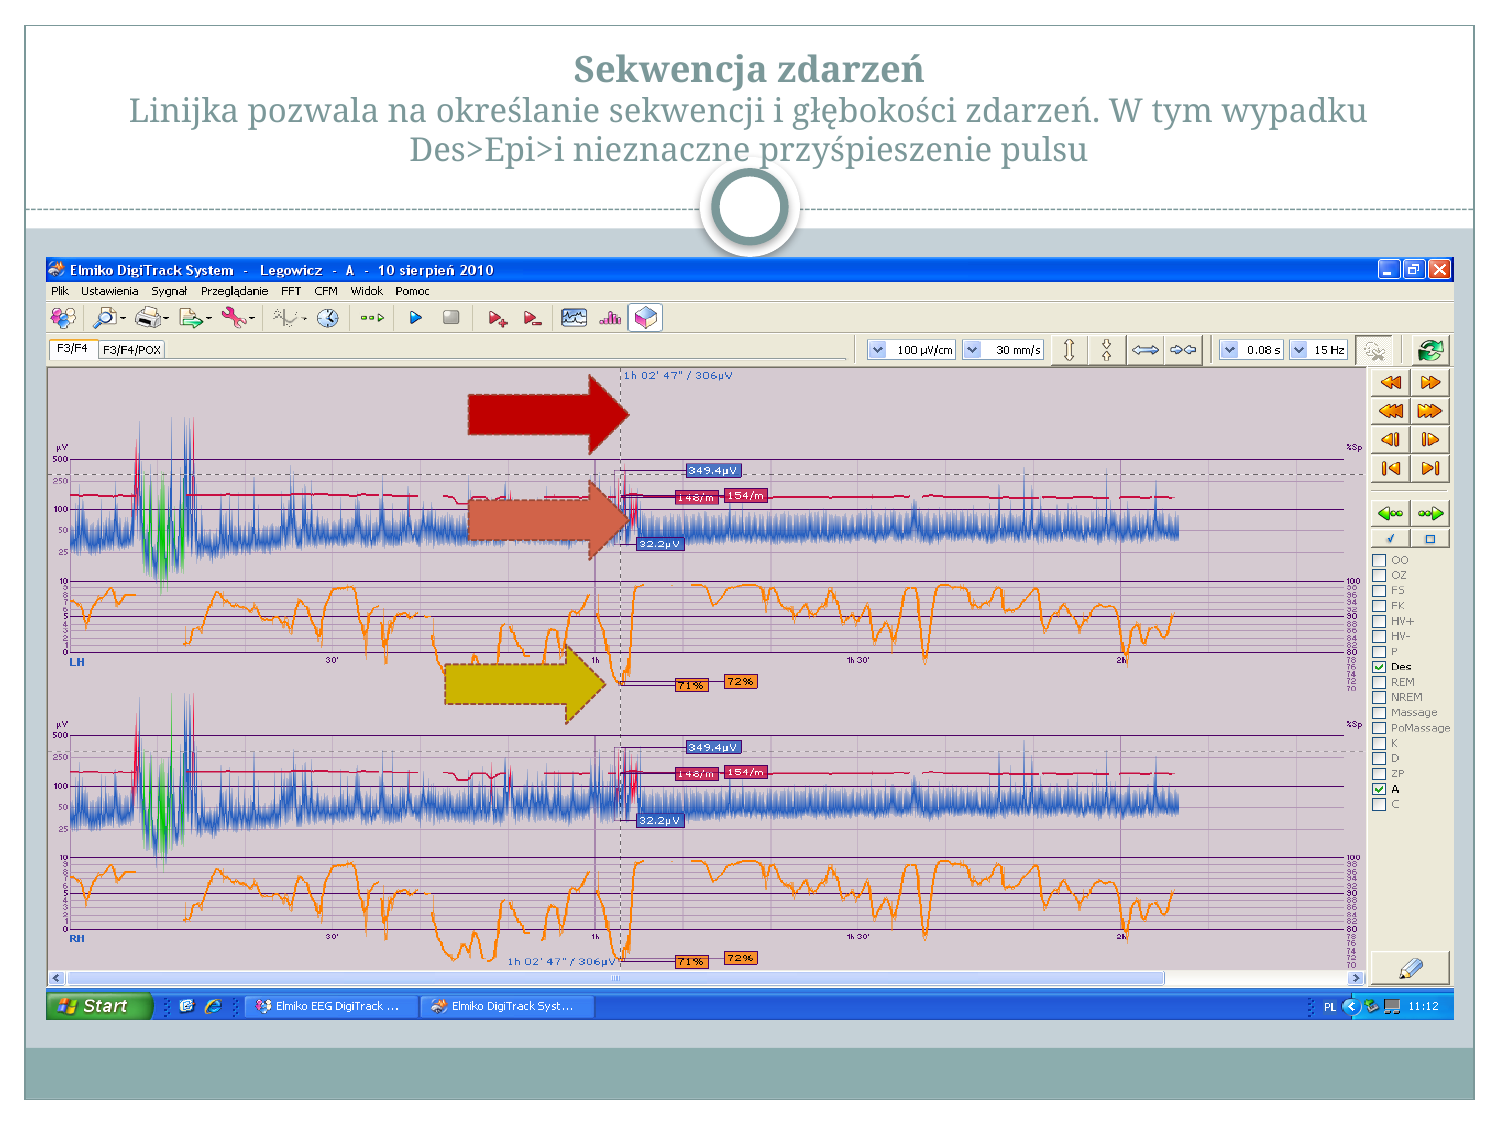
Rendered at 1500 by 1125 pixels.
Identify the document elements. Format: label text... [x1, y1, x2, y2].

title Sekwencja zdarzeń Linijka pozwala na określanie sekwencji i głębokości zdarzeń. W tym wypadku Des>Epi>i nieznaczne przyśpieszenie pulsu [49, 37, 1450, 176]
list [46, 257, 1454, 1020]
